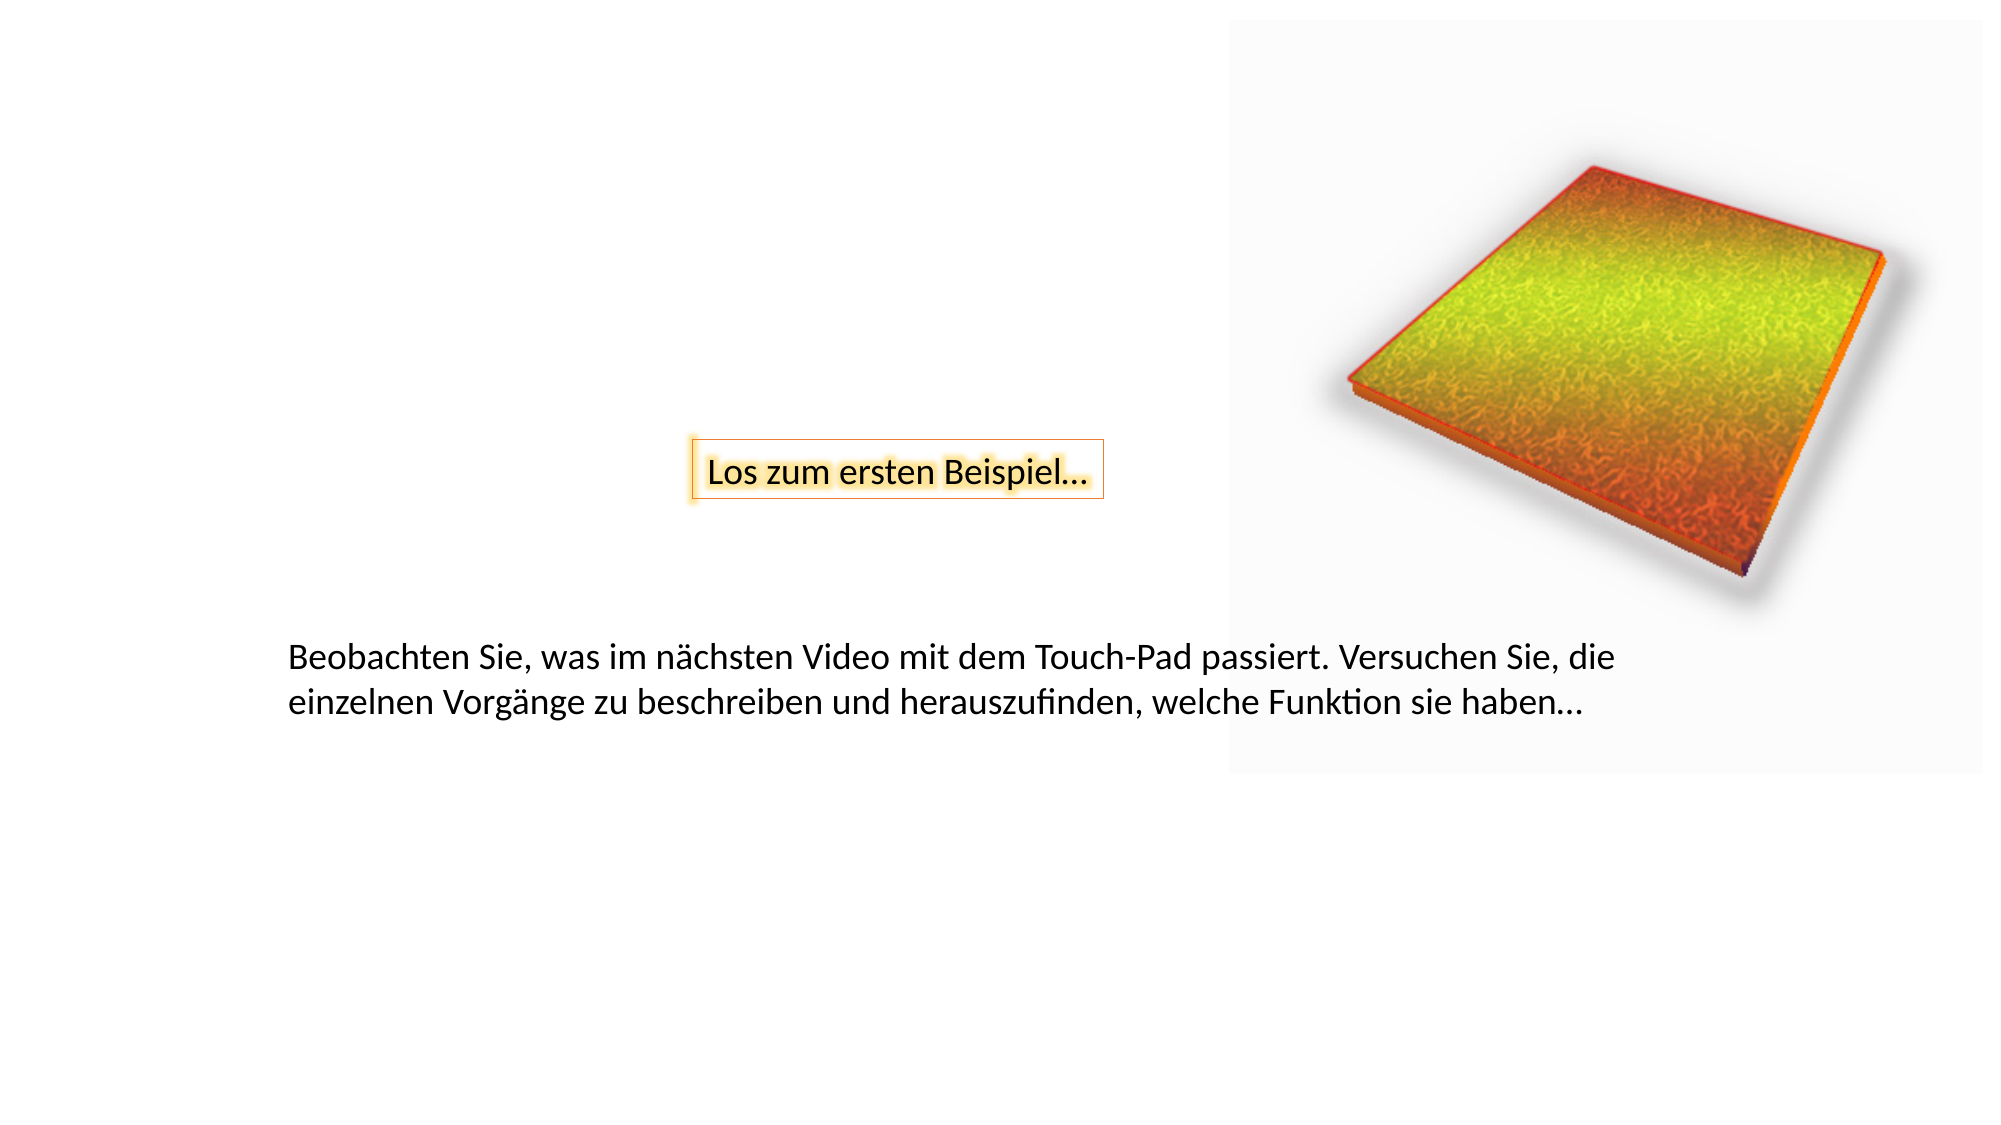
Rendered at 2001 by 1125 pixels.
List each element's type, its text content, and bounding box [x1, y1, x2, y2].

text_box Beobachten Sie, was im nächsten Video mit dem Touch-Pad passiert. Versuchen Sie, die einzelnen Vorgänge zu beschreiben und herauszufinden, welche Funktion sie haben… [273, 625, 1229, 730]
text_box Los zum ersten Beispiel… [692, 439, 1104, 499]
picture [1229, 20, 1983, 775]
